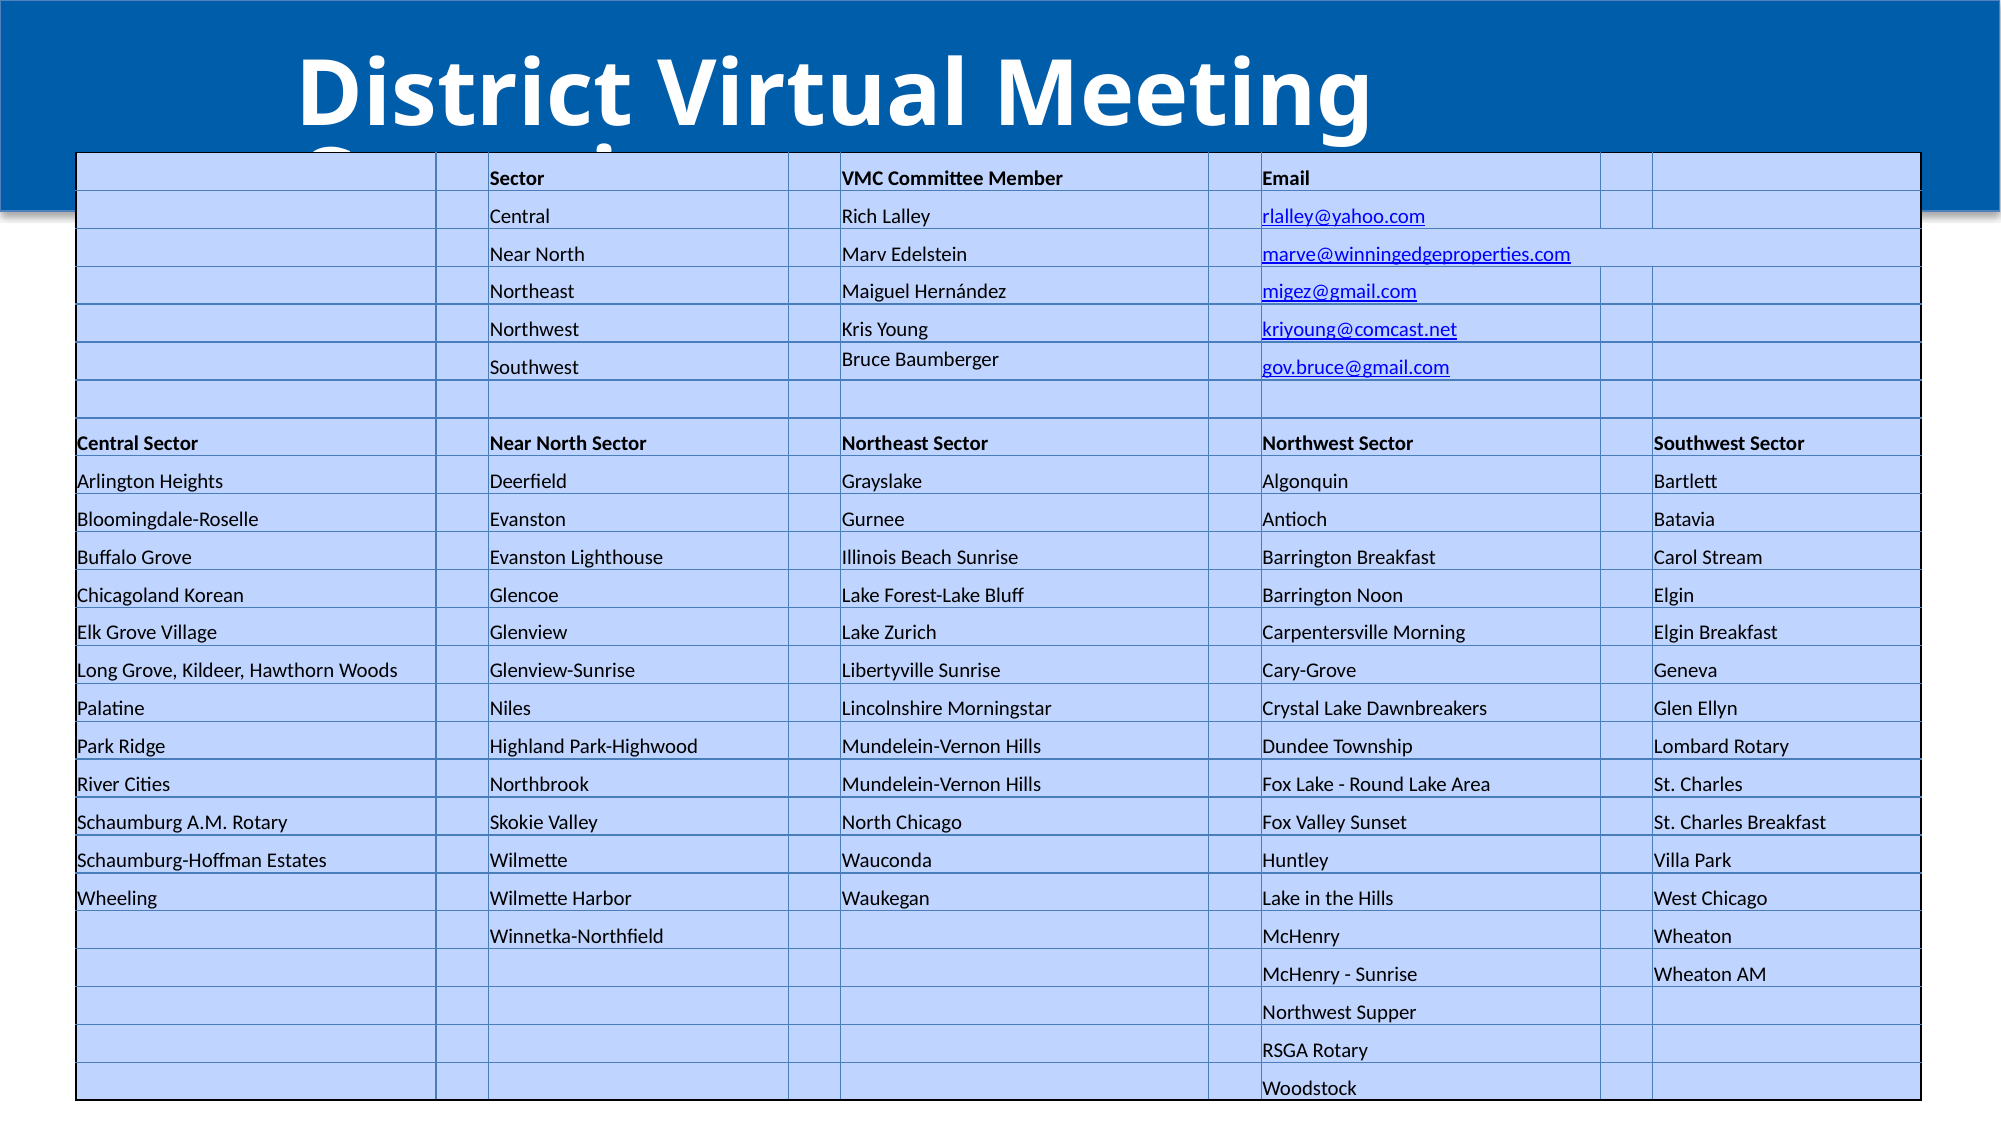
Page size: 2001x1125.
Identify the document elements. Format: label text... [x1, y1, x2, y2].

table_cell [1209, 798, 1261, 834]
table_cell [789, 381, 840, 417]
table_cell Elgin Breakfast [1653, 608, 1920, 645]
table_cell [1653, 1063, 1920, 1099]
table_cell [1209, 760, 1261, 796]
table_cell migez@gmail.com [1262, 267, 1600, 303]
table_cell [789, 722, 840, 758]
table_cell Carol Stream [1653, 532, 1920, 569]
table_cell Bloomingdale-Roselle [77, 494, 435, 531]
table_cell Wheaton [1653, 911, 1920, 948]
table_cell [789, 419, 840, 455]
table_cell River Cities [77, 760, 435, 796]
table_cell [437, 1063, 488, 1099]
table_cell Marv Edelstein [841, 229, 1208, 266]
table_cell Northeast Sector [841, 419, 1208, 455]
table_cell [77, 987, 435, 1024]
table_cell [1601, 684, 1652, 721]
table_cell [841, 949, 1208, 986]
table_cell [1601, 570, 1652, 607]
table_cell [1209, 191, 1261, 228]
table_cell Central Sector [77, 419, 435, 455]
table_cell [437, 229, 488, 266]
table_cell Fox Valley Sunset [1262, 798, 1600, 834]
table_cell [789, 987, 840, 1024]
table_cell [489, 987, 788, 1024]
table_cell Northeast [489, 267, 788, 303]
table_cell [1209, 646, 1261, 683]
table_cell Lake Forest-Lake Bluff [841, 570, 1208, 607]
table_cell Libertyville Sunrise [841, 646, 1208, 683]
table_cell Southwest [489, 343, 788, 379]
table_cell RSGA Rotary [1262, 1025, 1600, 1062]
table_cell [1601, 381, 1652, 417]
table_cell [1209, 684, 1261, 721]
table_cell [77, 343, 435, 379]
table_cell [841, 381, 1208, 417]
table_cell Near North [489, 229, 788, 266]
table_cell [789, 1025, 840, 1062]
table_cell [489, 1063, 788, 1099]
table_cell [437, 874, 488, 910]
table_cell West Chicago [1653, 874, 1920, 910]
table_cell Wauconda [841, 836, 1208, 872]
table_cell Wheeling [77, 874, 435, 910]
table_cell Deerfield [489, 456, 788, 493]
table_cell Southwest Sector [1653, 419, 1920, 455]
table_cell [1601, 798, 1652, 834]
table_cell [437, 419, 488, 455]
table_cell [1601, 911, 1652, 948]
table_cell Wilmette Harbor [489, 874, 788, 910]
table_cell [77, 229, 435, 266]
table_cell Evanston [489, 494, 788, 531]
table_cell [789, 305, 840, 341]
table_cell [1209, 229, 1261, 266]
table_cell [437, 646, 488, 683]
table_header [77, 153, 435, 190]
table_cell [437, 267, 488, 303]
table_cell [789, 1063, 840, 1099]
table_cell North Chicago [841, 798, 1208, 834]
table_cell Algonquin [1262, 456, 1600, 493]
table_cell [789, 456, 840, 493]
table_cell Waukegan [841, 874, 1208, 910]
table_cell Elgin [1653, 570, 1920, 607]
table_cell Glenview [489, 608, 788, 645]
table_cell Buffalo Grove [77, 532, 435, 569]
table_cell [1209, 874, 1261, 910]
table_cell [1653, 381, 1920, 417]
table_cell [489, 381, 788, 417]
table_header Email [1262, 153, 1600, 190]
table_cell Winnetka-Northfield [489, 911, 788, 948]
table_cell [1653, 191, 1920, 228]
table_cell [437, 987, 488, 1024]
table_cell [1601, 874, 1652, 910]
table_cell [1209, 987, 1261, 1024]
table_cell [1209, 1063, 1261, 1099]
table_cell [1209, 267, 1261, 303]
table_cell McHenry [1262, 911, 1600, 948]
table_cell [841, 911, 1208, 948]
table_cell Wheaton AM [1653, 949, 1920, 986]
table_cell [437, 494, 488, 531]
table_cell [1601, 191, 1652, 228]
table_cell gov.bruce@gmail.com [1262, 343, 1600, 379]
table_cell Antioch [1262, 494, 1600, 531]
table_cell Arlington Heights [77, 456, 435, 493]
table_cell [1209, 949, 1261, 986]
table_cell Glen Ellyn [1653, 684, 1920, 721]
table_cell [437, 191, 488, 228]
table_cell [1601, 646, 1652, 683]
table_cell [1601, 608, 1652, 645]
table_cell [1209, 419, 1261, 455]
table_cell [1653, 305, 1920, 341]
table_cell [1601, 343, 1652, 379]
table_cell Skokie Valley [489, 798, 788, 834]
table_cell [1601, 1063, 1652, 1099]
table_cell [789, 874, 840, 910]
table_cell [437, 722, 488, 758]
table_cell Northwest Sector [1262, 419, 1600, 455]
table_cell McHenry - Sunrise [1262, 949, 1600, 986]
table_cell [1653, 987, 1920, 1024]
table_cell [1209, 836, 1261, 872]
table_cell [789, 798, 840, 834]
table_cell [437, 532, 488, 569]
table_cell Northwest Supper [1262, 987, 1600, 1024]
table_cell Schaumburg A.M. Rotary [77, 798, 435, 834]
table_cell [437, 608, 488, 645]
table_cell Rich Lalley [841, 191, 1208, 228]
table_cell [77, 1063, 435, 1099]
table_cell [77, 305, 435, 341]
table_cell Palatine [77, 684, 435, 721]
table_cell Long Grove, Kildeer, Hawthorn Woods [77, 646, 435, 683]
table_cell [789, 343, 840, 379]
table_cell [789, 267, 840, 303]
table_cell [1653, 1025, 1920, 1062]
table_cell [1209, 494, 1261, 531]
table_cell Northbrook [489, 760, 788, 796]
table_cell [789, 836, 840, 872]
table_cell [1653, 267, 1920, 303]
table_cell Batavia [1653, 494, 1920, 531]
table_cell [841, 1063, 1208, 1099]
table_cell [1601, 1025, 1652, 1062]
picture [66, 935, 75, 1072]
table_cell [437, 343, 488, 379]
table_cell [1601, 419, 1652, 455]
table_cell Park Ridge [77, 722, 435, 758]
table_cell Niles [489, 684, 788, 721]
table_cell [1601, 722, 1652, 758]
table_cell Central [489, 191, 788, 228]
table_header [1209, 153, 1261, 190]
table_cell [789, 949, 840, 986]
table_cell [1209, 722, 1261, 758]
table_cell [1601, 987, 1652, 1024]
table_cell Bruce Baumberger [841, 343, 1208, 379]
table_cell Elk Grove Village [77, 608, 435, 645]
table_cell [1601, 532, 1652, 569]
table_cell [1601, 836, 1652, 872]
table_cell [1209, 608, 1261, 645]
table_cell [789, 494, 840, 531]
table_cell Fox Lake - Round Lake Area [1262, 760, 1600, 796]
table_header VMC Committee Member [841, 153, 1208, 190]
table_cell St. Charles [1653, 760, 1920, 796]
table_cell Kris Young [841, 305, 1208, 341]
table_cell [1601, 760, 1652, 796]
table_cell [77, 191, 435, 228]
table_cell [789, 191, 840, 228]
table_cell [77, 381, 435, 417]
table_cell [1601, 305, 1652, 341]
text_box District Virtual Meeting Committee [281, 47, 1719, 152]
table_cell [1601, 456, 1652, 493]
table_cell [789, 570, 840, 607]
table_cell kriyoung@comcast.net [1262, 305, 1600, 341]
table_cell Carpentersville Morning [1262, 608, 1600, 645]
table_cell [437, 760, 488, 796]
table_cell [437, 798, 488, 834]
table_cell [1209, 456, 1261, 493]
table_cell [1209, 570, 1261, 607]
table_cell Gurnee [841, 494, 1208, 531]
table_cell Northwest [489, 305, 788, 341]
table_cell [437, 570, 488, 607]
table_cell [489, 1025, 788, 1062]
table_cell [789, 608, 840, 645]
table_cell [77, 1025, 435, 1062]
table_cell Lincolnshire Morningstar [841, 684, 1208, 721]
table_cell [1209, 381, 1261, 417]
table_cell [437, 381, 488, 417]
table_cell [1209, 532, 1261, 569]
table_cell Woodstock [1262, 1063, 1600, 1099]
table_cell [1209, 343, 1261, 379]
table_cell [1262, 381, 1600, 417]
table_cell Bartlett [1653, 456, 1920, 493]
table_cell Glenview-Sunrise [489, 646, 788, 683]
table_cell [841, 987, 1208, 1024]
table_cell [789, 684, 840, 721]
table_cell [437, 836, 488, 872]
table_cell [1601, 267, 1652, 303]
table_cell [437, 949, 488, 986]
table_cell [77, 267, 435, 303]
table_cell Mundelein-Vernon Hills [841, 760, 1208, 796]
table_cell [841, 1025, 1208, 1062]
table_cell [437, 305, 488, 341]
table_cell Lake Zurich [841, 608, 1208, 645]
table_header [1601, 153, 1652, 190]
table_cell Illinois Beach Sunrise [841, 532, 1208, 569]
table_cell Wilmette [489, 836, 788, 872]
table_cell Crystal Lake Dawnbreakers [1262, 684, 1600, 721]
table_cell Glencoe [489, 570, 788, 607]
table_cell Barrington Breakfast [1262, 532, 1600, 569]
table_cell Maiguel Hernández [841, 267, 1208, 303]
table_header Sector [489, 153, 788, 190]
table_cell Mundelein-Vernon Hills [841, 722, 1208, 758]
table_cell [1653, 343, 1920, 379]
table_cell [1601, 949, 1652, 986]
table_cell Grayslake [841, 456, 1208, 493]
table_cell Dundee Township [1262, 722, 1600, 758]
table_header [789, 153, 840, 190]
table_cell [437, 911, 488, 948]
table_cell Near North Sector [489, 419, 788, 455]
table_cell Lombard Rotary [1653, 722, 1920, 758]
table_cell Barrington Noon [1262, 570, 1600, 607]
table_cell rlalley@yahoo.com [1262, 191, 1600, 228]
table_cell [789, 911, 840, 948]
table_cell [489, 949, 788, 986]
table_cell [789, 229, 840, 266]
table_cell Lake in the Hills [1262, 874, 1600, 910]
table_header [437, 153, 488, 190]
table_cell [1209, 1025, 1261, 1062]
table_cell [1209, 911, 1261, 948]
table_cell [77, 949, 435, 986]
table_cell Chicagoland Korean [77, 570, 435, 607]
table_cell [789, 532, 840, 569]
table_cell Huntley [1262, 836, 1600, 872]
table_cell [437, 1025, 488, 1062]
table_cell Geneva [1653, 646, 1920, 683]
table_cell marve@winningedgeproperties.com [1262, 229, 1920, 266]
table_cell [789, 646, 840, 683]
table_cell Villa Park [1653, 836, 1920, 872]
table_cell Highland Park-Highwood [489, 722, 788, 758]
table_cell Evanston Lighthouse [489, 532, 788, 569]
table_cell [789, 760, 840, 796]
table_cell [77, 911, 435, 948]
table_header [1653, 153, 1920, 190]
table_cell [437, 684, 488, 721]
table_cell St. Charles Breakfast [1653, 798, 1920, 834]
table_cell [1601, 494, 1652, 531]
table_cell Cary-Grove [1262, 646, 1600, 683]
table_cell [1209, 305, 1261, 341]
table_cell [437, 456, 488, 493]
table_cell Schaumburg-Hoffman Estates [77, 836, 435, 872]
